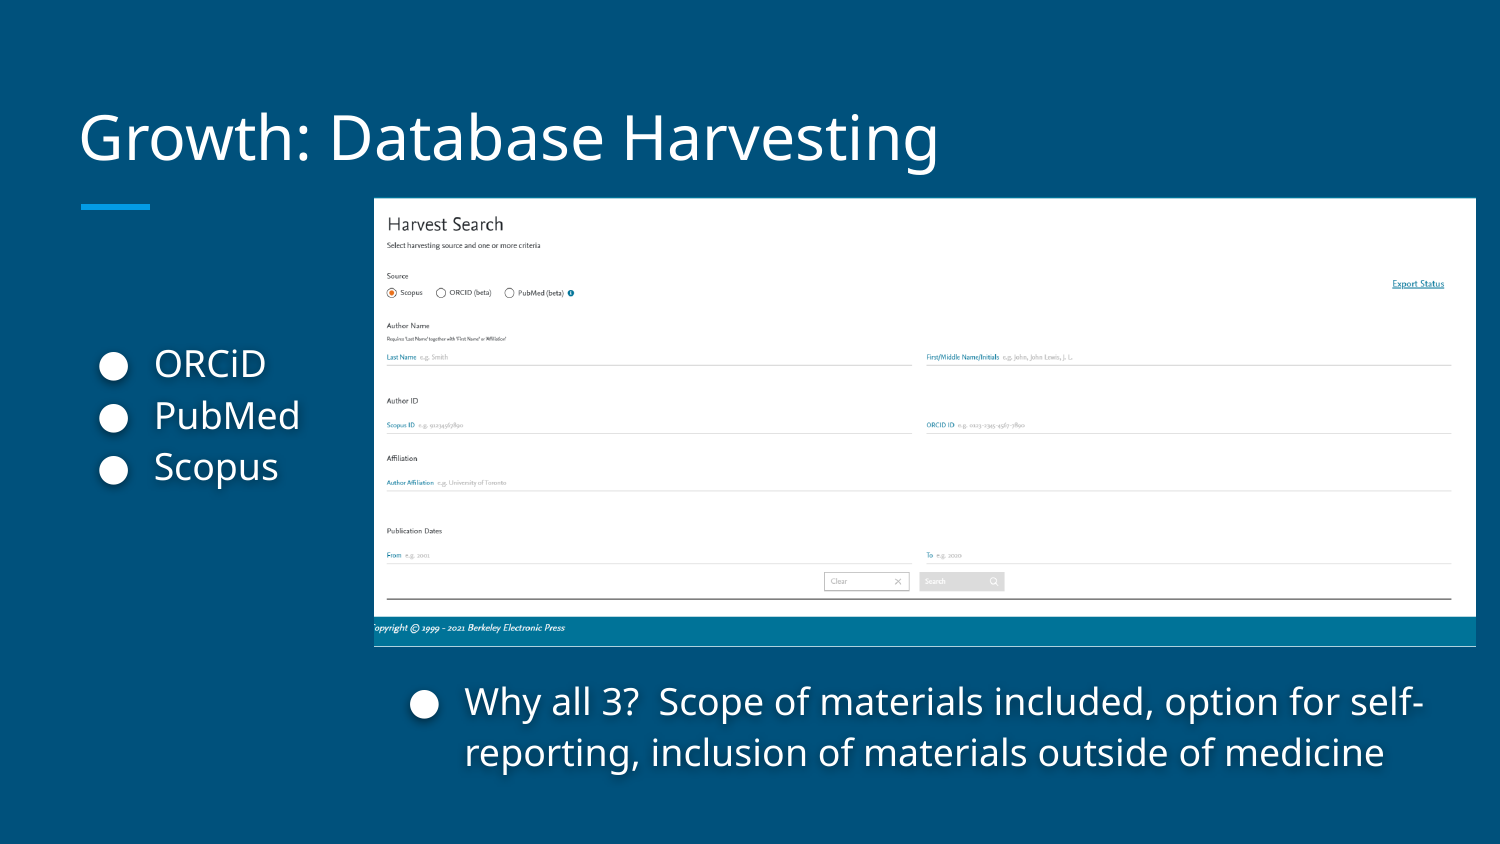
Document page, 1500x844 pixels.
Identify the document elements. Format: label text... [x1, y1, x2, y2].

title Growth: Database Harvesting [63, 75, 1437, 188]
picture [375, 199, 1475, 616]
list ORCiD PubMed Scopus [63, 318, 369, 564]
picture [470, 625, 479, 630]
text_box Why all 3? Scope of materials included, option for self-reporting, inclusion of materials outside of medicine [374, 655, 1476, 790]
